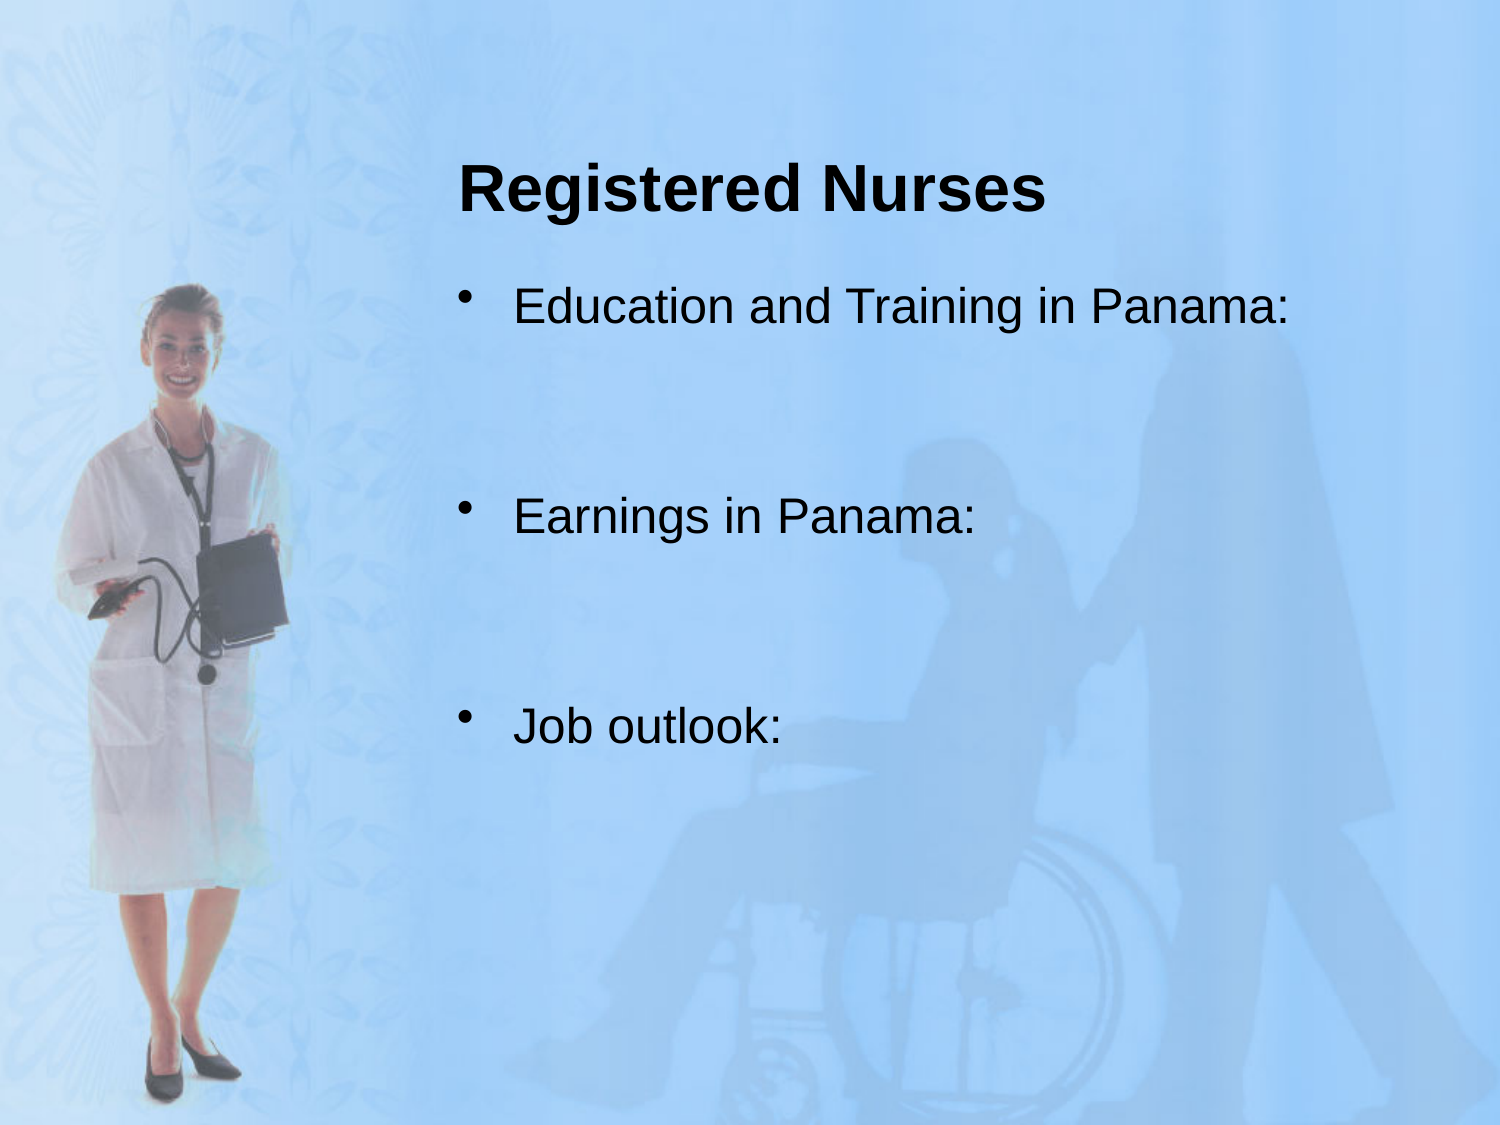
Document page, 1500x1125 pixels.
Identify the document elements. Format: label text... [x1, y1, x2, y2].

list Education and Training in Panama: Earnings in Panama: Job outlook: [441, 265, 1480, 1009]
picture [0, 0, 1500, 1125]
title Registered Nurses [443, 45, 1480, 233]
